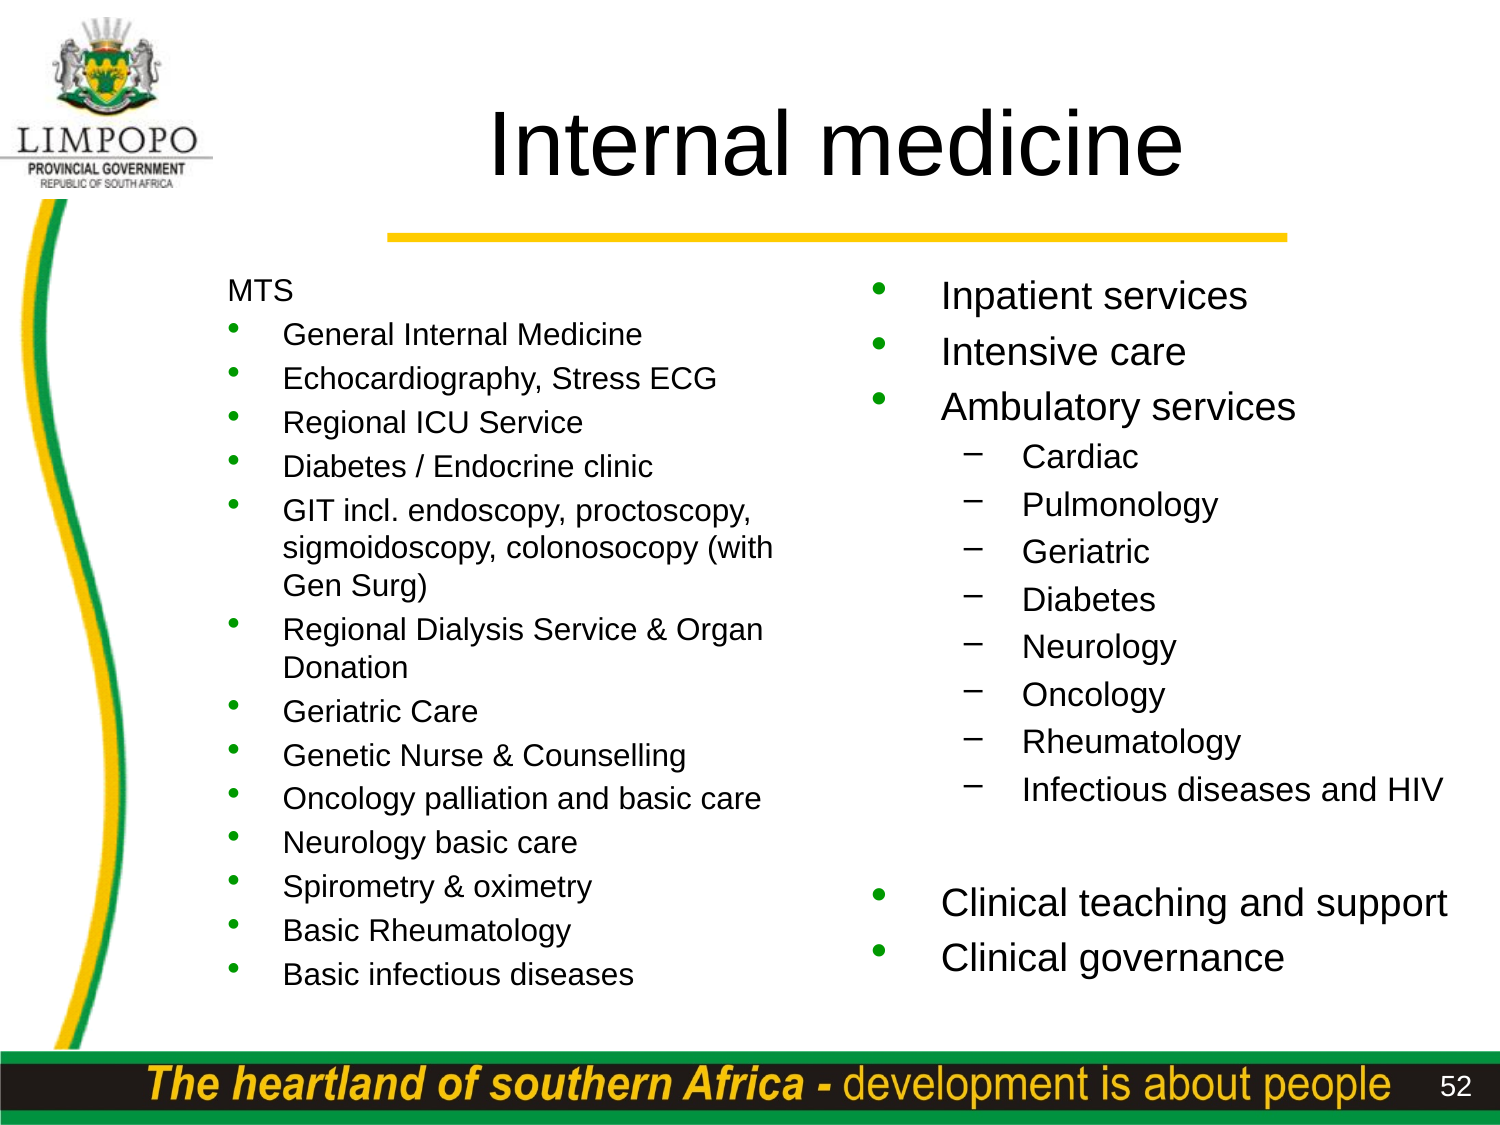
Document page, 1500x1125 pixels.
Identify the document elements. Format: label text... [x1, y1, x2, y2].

title Internal medicine [212, 45, 1463, 233]
picture [12, 199, 131, 1050]
slide_number 52 [1387, 1059, 1488, 1125]
list Inpatient services Intensive care Ambulatory services Cardiac Pulmonology Geriatric Diabetes Neurology Oncology Rheumatology Infectious diseases and HIV Clinical teaching and support Clinical governance [856, 262, 1475, 1005]
list MTS General Internal Medicine Echocardiography, Stress ECG Regional ICU Service Diabetes / Endocrine clinic GIT incl. endoscopy, proctoscopy, sigmoidoscopy, colonosocopy (with Gen Surg) Regional Dialysis Service & Organ Donation Geriatric Care Genetic Nurse & Counselling Oncology palliation and basic care Neurology basic care Spirometry & oximetry Basic Rheumatology Basic infectious diseases [212, 262, 832, 1005]
picture [0, 17, 213, 188]
picture [0, 1051, 1500, 1125]
